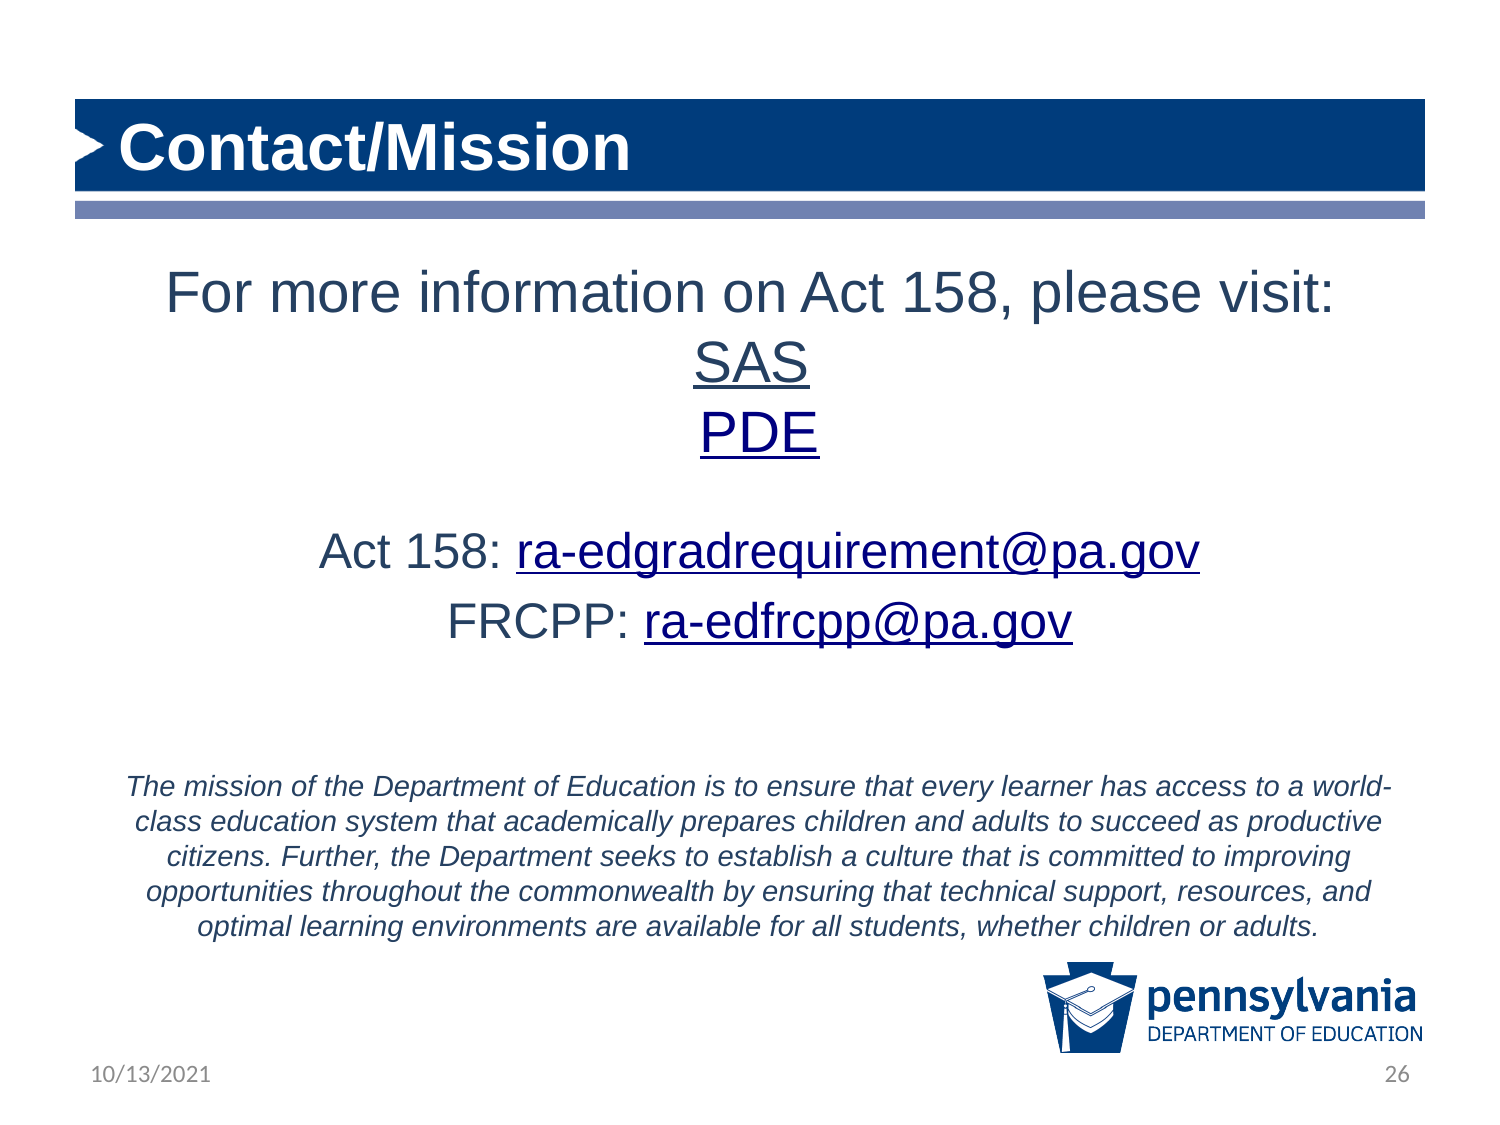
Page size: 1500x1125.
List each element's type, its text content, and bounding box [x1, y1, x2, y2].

slide_number 26 [1074, 1042, 1425, 1103]
text_box For more information on Act 158, please visit: SAS PDE Act 158: ra-edgradrequirement@pa.gov FRCPP: ra-edfrcpp@pa.gov [46, 246, 1473, 727]
picture [1043, 995, 1422, 1053]
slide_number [75, 1042, 425, 1103]
text_box The mission of the Department of Education is to ensure that every learner has access to a world-class education system that academically prepares children and adults to succeed as productive citizens. Further, the Department seeks to establish a culture that is committed to improving opportunities throughout the commonwealth by ensuring that technical support, resources, and optimal learning environments are available for all students, whether children or adults. [86, 759, 1434, 995]
title Contact/Mission [75, 50, 1425, 238]
